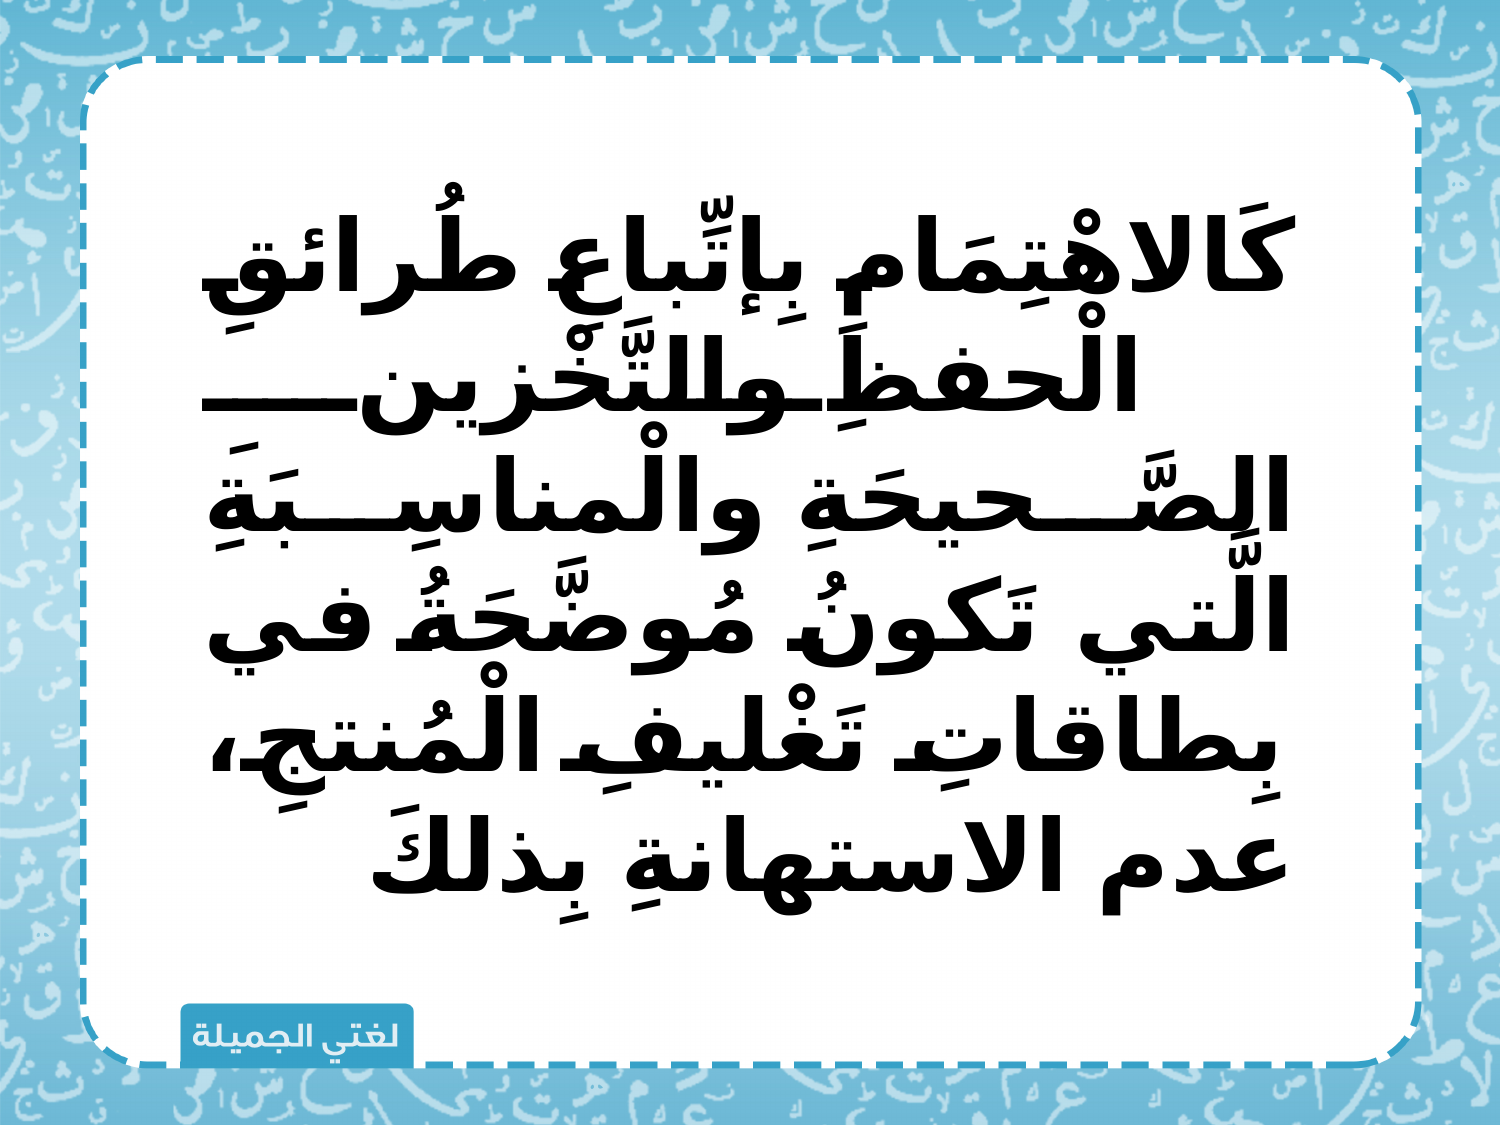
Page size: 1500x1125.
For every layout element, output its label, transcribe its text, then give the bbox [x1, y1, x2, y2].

text_box كَالاهْتِمَامِ بِإتِّباعِ طُرائقِ الْحفظِ والتَّخْزينِ الصَّحيحَةِ والْمناسِبَةِ الَّتي تَكونُ مُوضَّحَةُ في بِطاقاتِ تَغْليفِ الْمُنتجِ، عدم الاستهانةِ بِذلكَ [188, 184, 1311, 919]
picture [0, 0, 1500, 1125]
